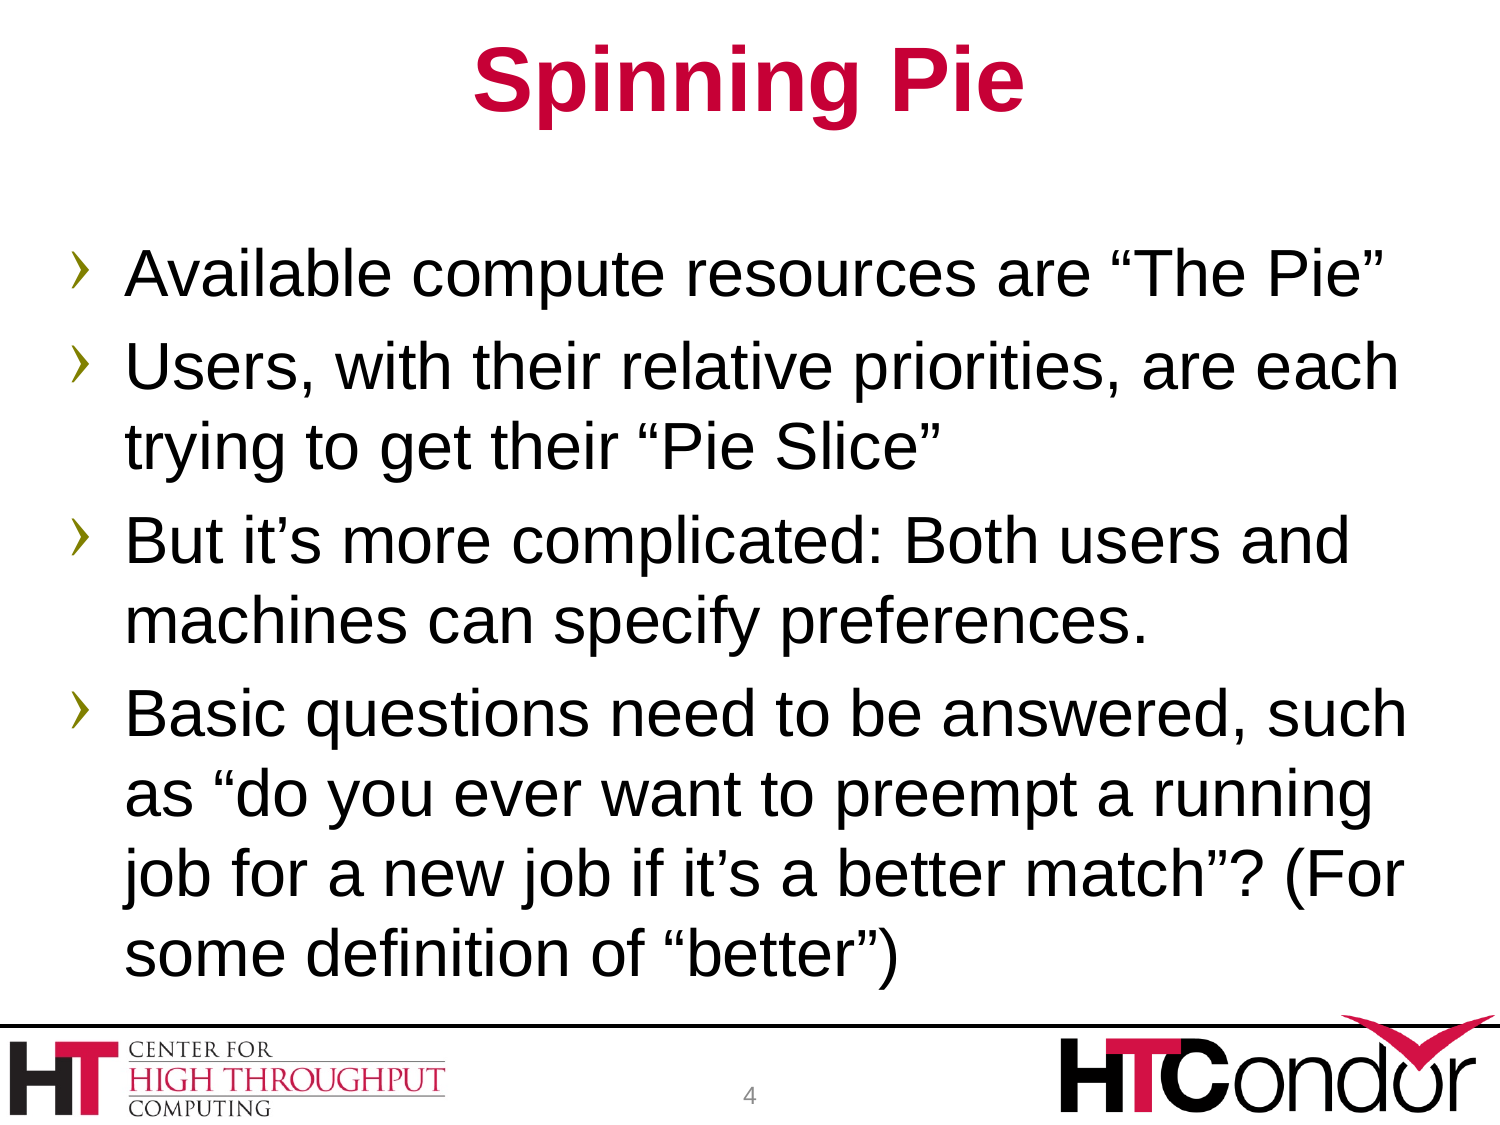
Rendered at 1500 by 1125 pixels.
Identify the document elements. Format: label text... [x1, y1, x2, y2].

list Available compute resources are “The Pie” Users, with their relative priorities, are each trying to get their “Pie Slice” But it’s more complicated: Both users and machines can specify preferences. Basic questions need to be answered, such as “do you ever want to preempt a running job for a new job if it’s a better match”? (For some definition of “better”) [52, 222, 1431, 916]
picture [1055, 1014, 1500, 1119]
title Spinning Pie [0, 0, 1500, 150]
slide_number 4 [575, 1065, 925, 1125]
picture [0, 1029, 454, 1125]
